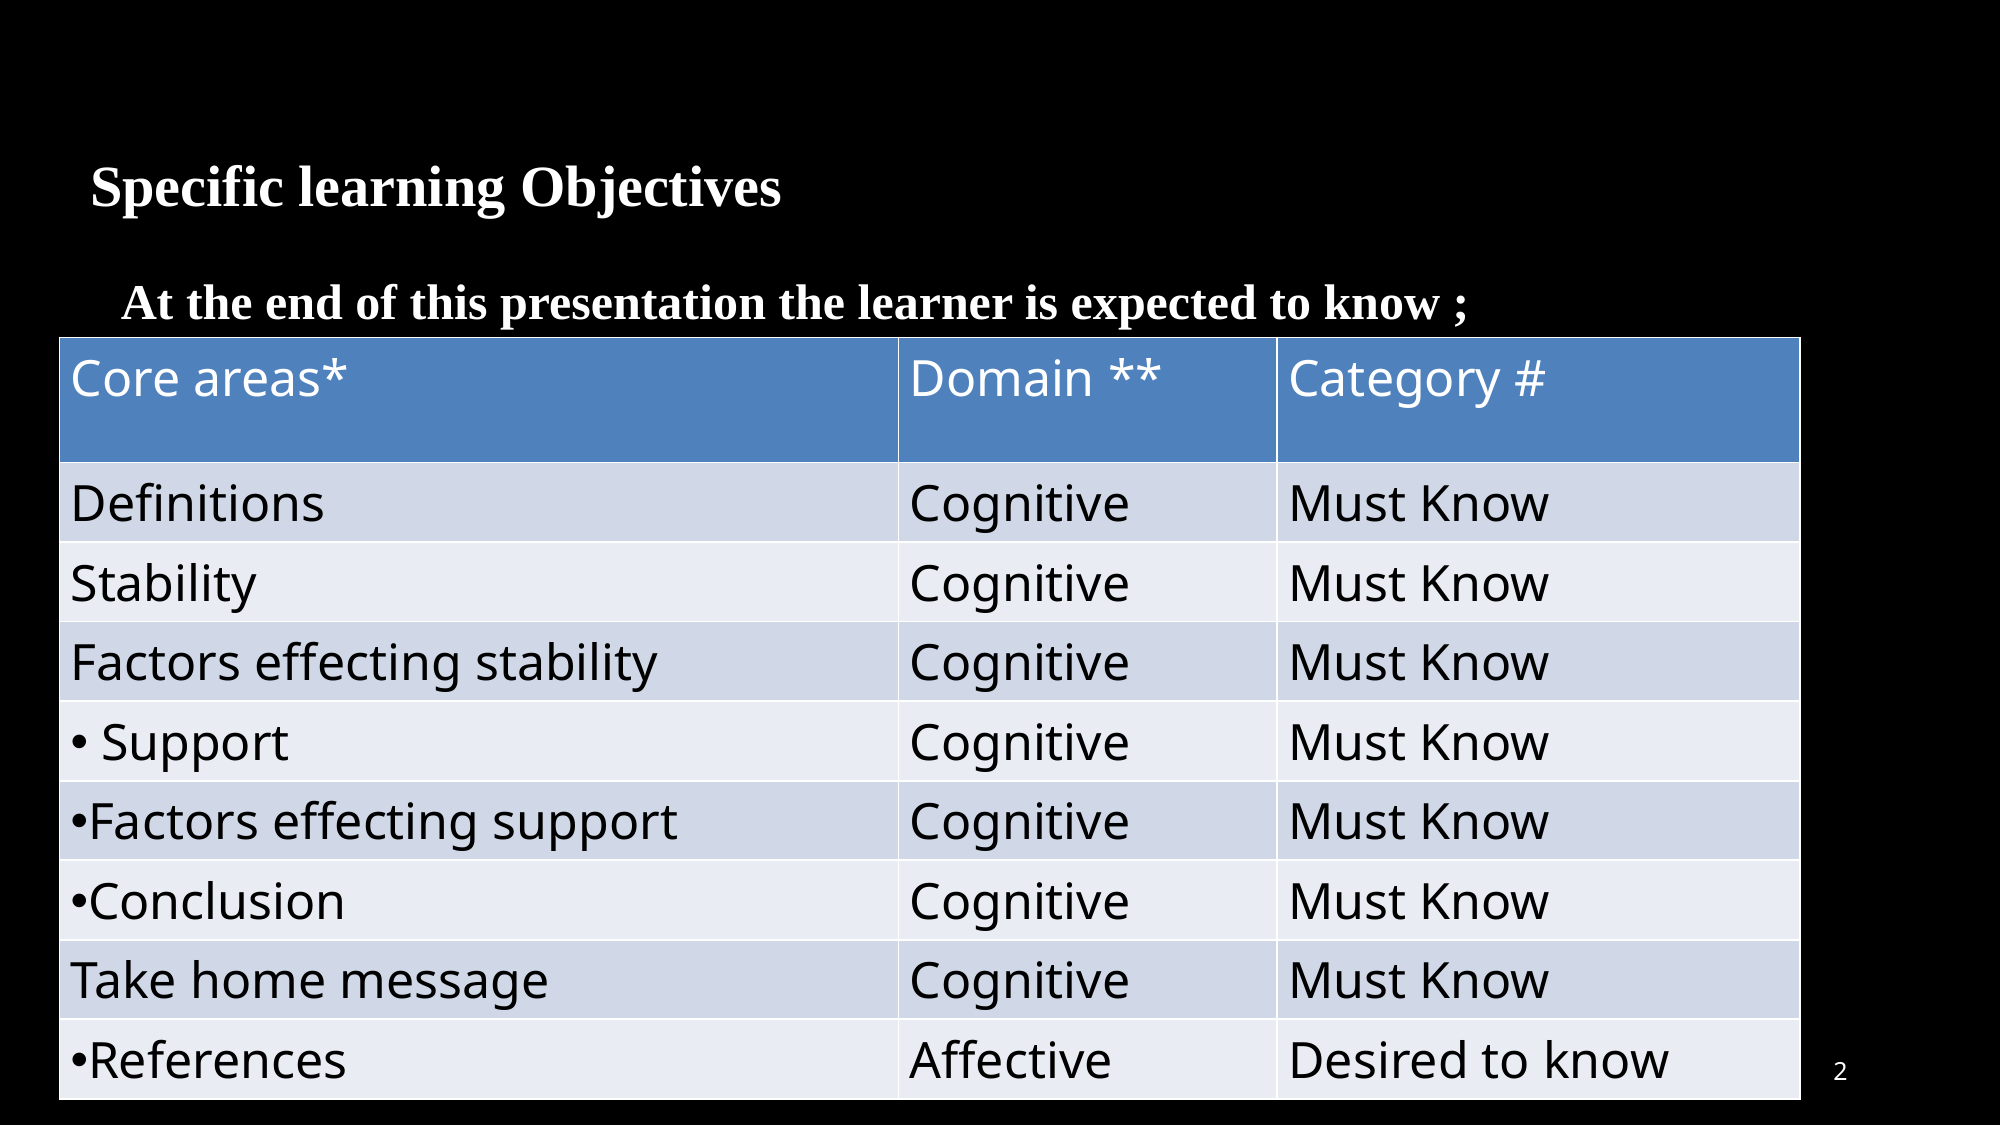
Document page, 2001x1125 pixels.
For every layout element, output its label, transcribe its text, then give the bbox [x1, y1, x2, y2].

table_header Category # [1278, 338, 1799, 462]
table_cell Cognitive [899, 622, 1276, 700]
table_cell Cognitive [899, 702, 1276, 780]
title Specific learning Objectives [75, 125, 1574, 250]
table_cell Must Know [1278, 782, 1799, 859]
table_cell Support [60, 702, 898, 780]
table_cell Must Know [1278, 702, 1799, 780]
table_cell Factors effecting stability [60, 622, 898, 700]
slide_number 2 [1412, 1042, 1863, 1103]
table_cell Desired to know [1278, 1020, 1799, 1098]
table_header Core areas* [60, 338, 898, 462]
table_cell Cognitive [899, 463, 1276, 541]
table_cell Definitions [60, 463, 898, 541]
text_box At the end of this presentation the learner is expected to know ; [106, 262, 1600, 338]
table_cell Stability [60, 543, 898, 621]
table_cell Must Know [1278, 941, 1799, 1018]
table_cell Cognitive [899, 782, 1276, 859]
table_cell Factors effecting support [60, 782, 898, 859]
table_cell Must Know [1278, 463, 1799, 541]
table_cell Cognitive [899, 861, 1276, 939]
table_cell Conclusion [60, 861, 898, 939]
table_cell References [60, 1020, 898, 1098]
table_cell Must Know [1278, 861, 1799, 939]
table_cell Must Know [1278, 543, 1799, 621]
table_cell Affective [899, 1020, 1276, 1098]
table_cell Must Know [1278, 622, 1799, 700]
table_cell Cognitive [899, 941, 1276, 1018]
table_cell Cognitive [899, 543, 1276, 621]
table_cell Take home message [60, 941, 898, 1018]
table_header Domain ** [899, 338, 1276, 462]
